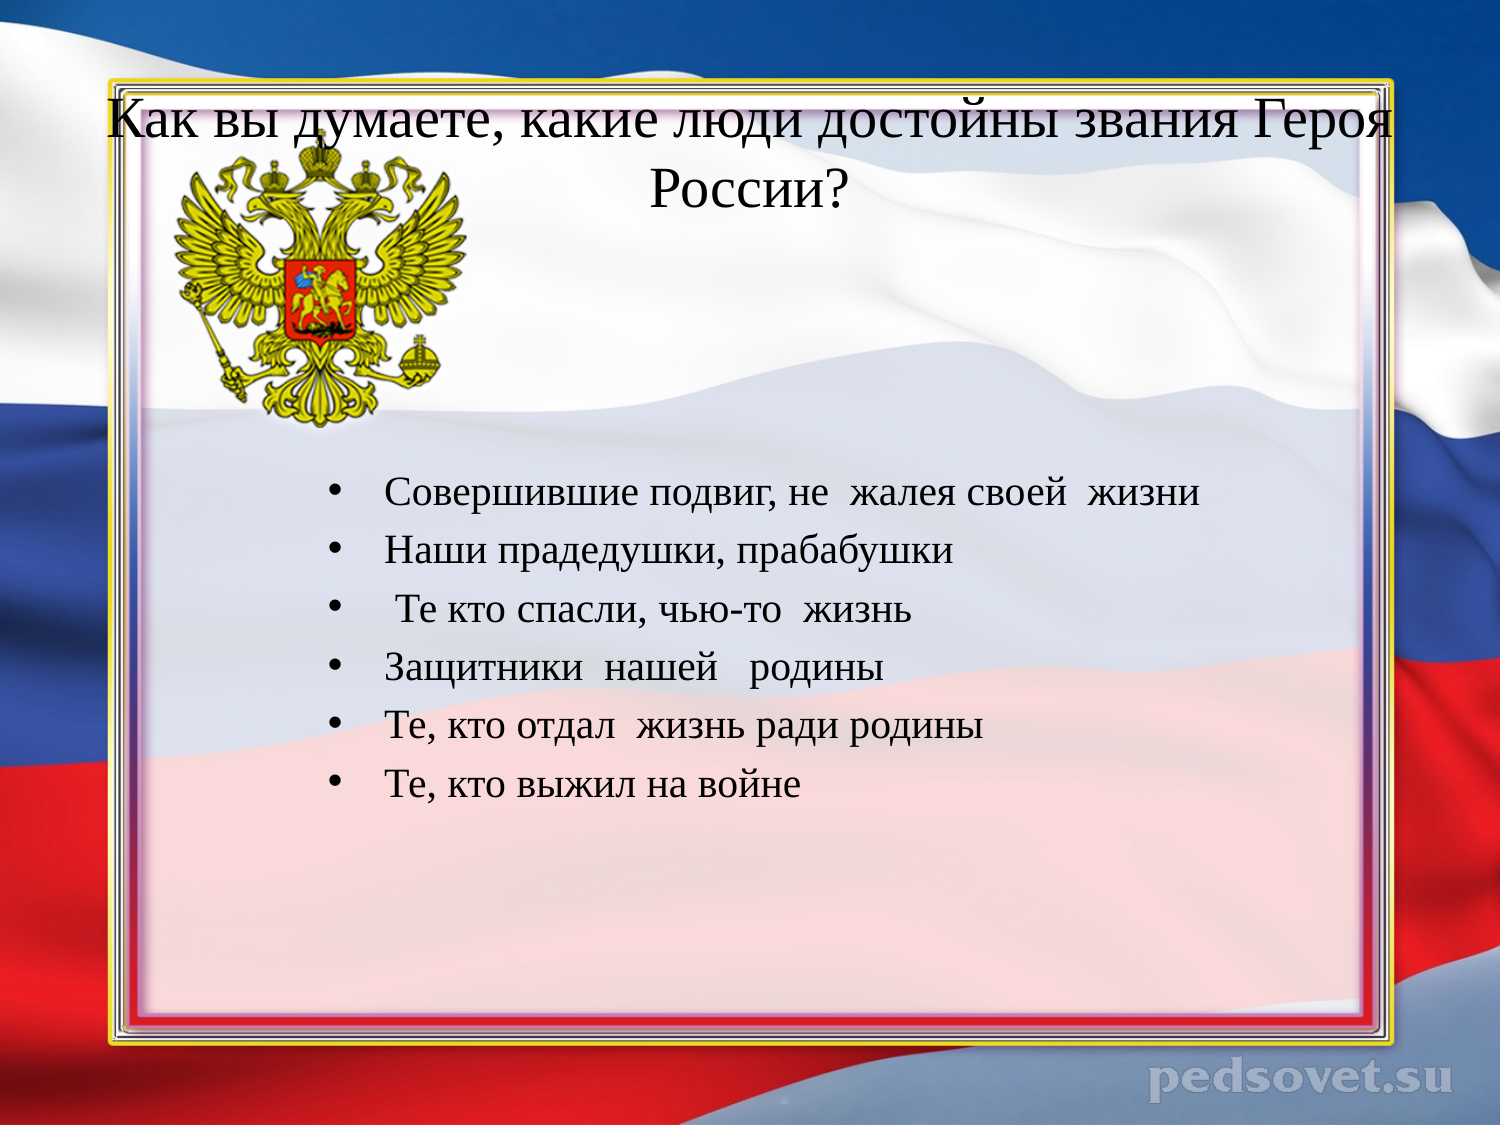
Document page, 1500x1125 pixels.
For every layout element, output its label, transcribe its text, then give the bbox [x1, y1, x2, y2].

title Как вы думаете, какие люди достойны звания Героя России? [74, 66, 1426, 233]
list Совершившие подвиг, не жалея своей жизни Наши прадедушки, прабабушки Те кто спасли, чью-то жизнь Защитники нашей родины Те, кто отдал жизнь ради родины Те, кто выжил на войне [312, 455, 1426, 1006]
picture [0, 0, 1500, 1125]
